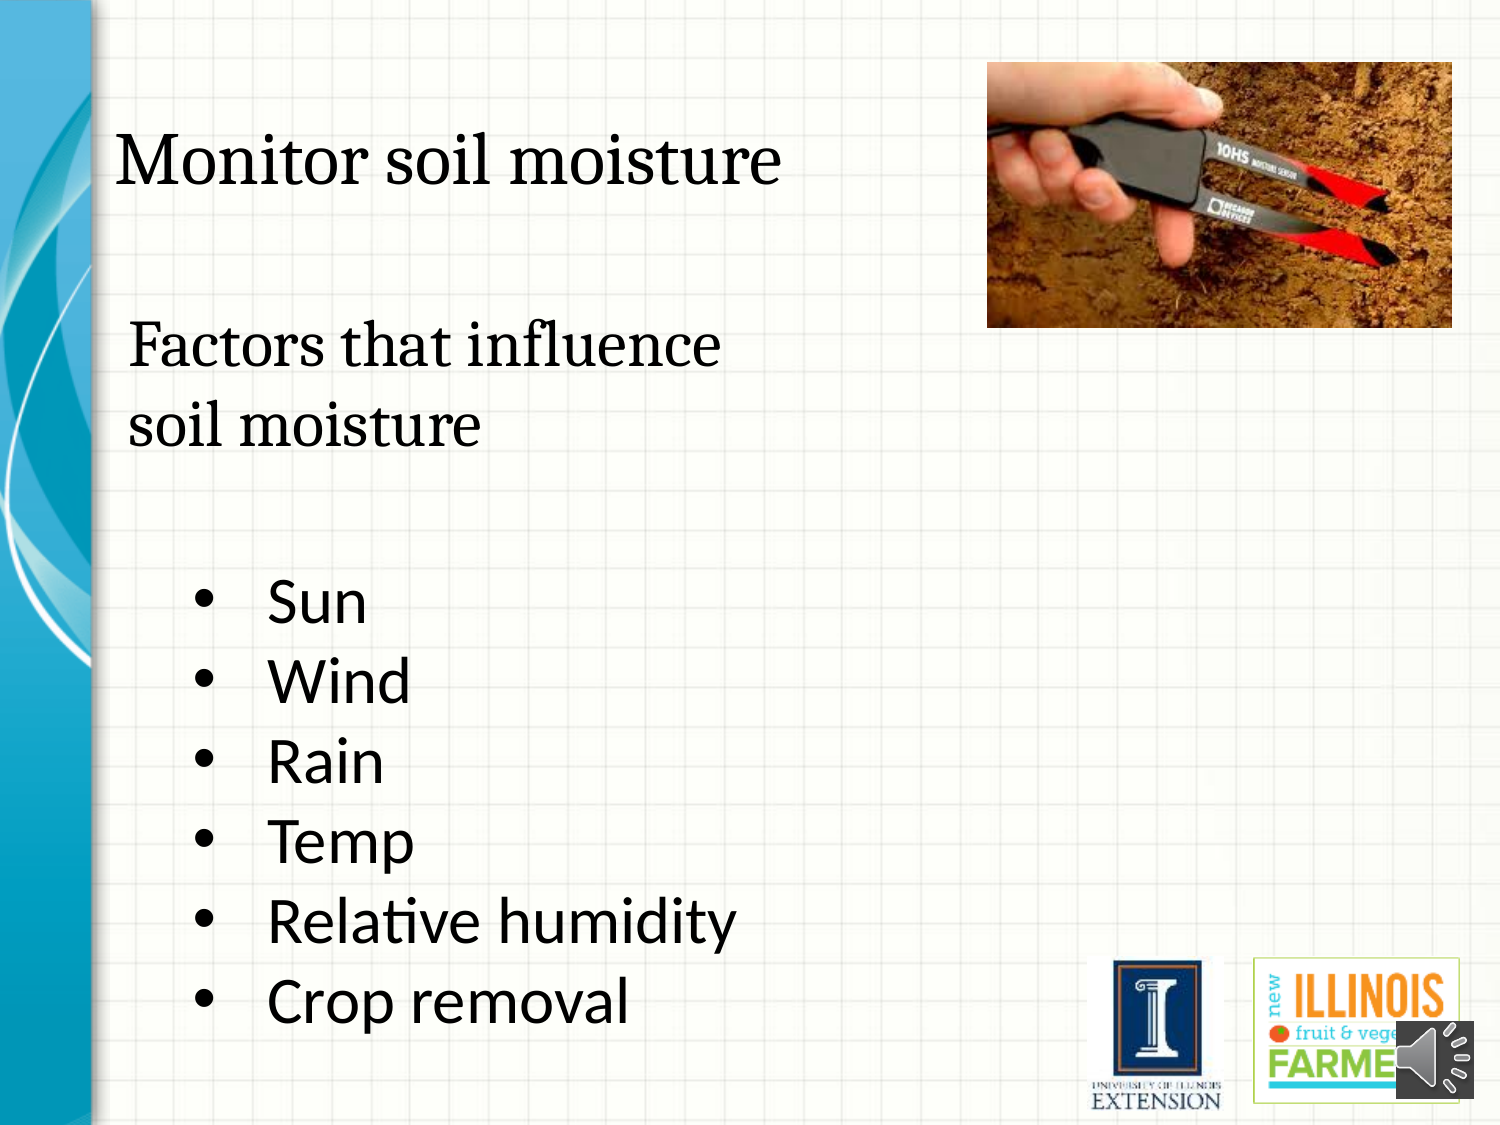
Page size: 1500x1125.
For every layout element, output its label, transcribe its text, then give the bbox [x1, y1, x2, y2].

text_box Factors that influence soil moisture [114, 292, 753, 467]
title Monitor soil moisture [99, 33, 1038, 275]
picture [0, 0, 1500, 1125]
text_box Sun Wind Rain Temp Relative humidity Crop removal [177, 549, 928, 1045]
